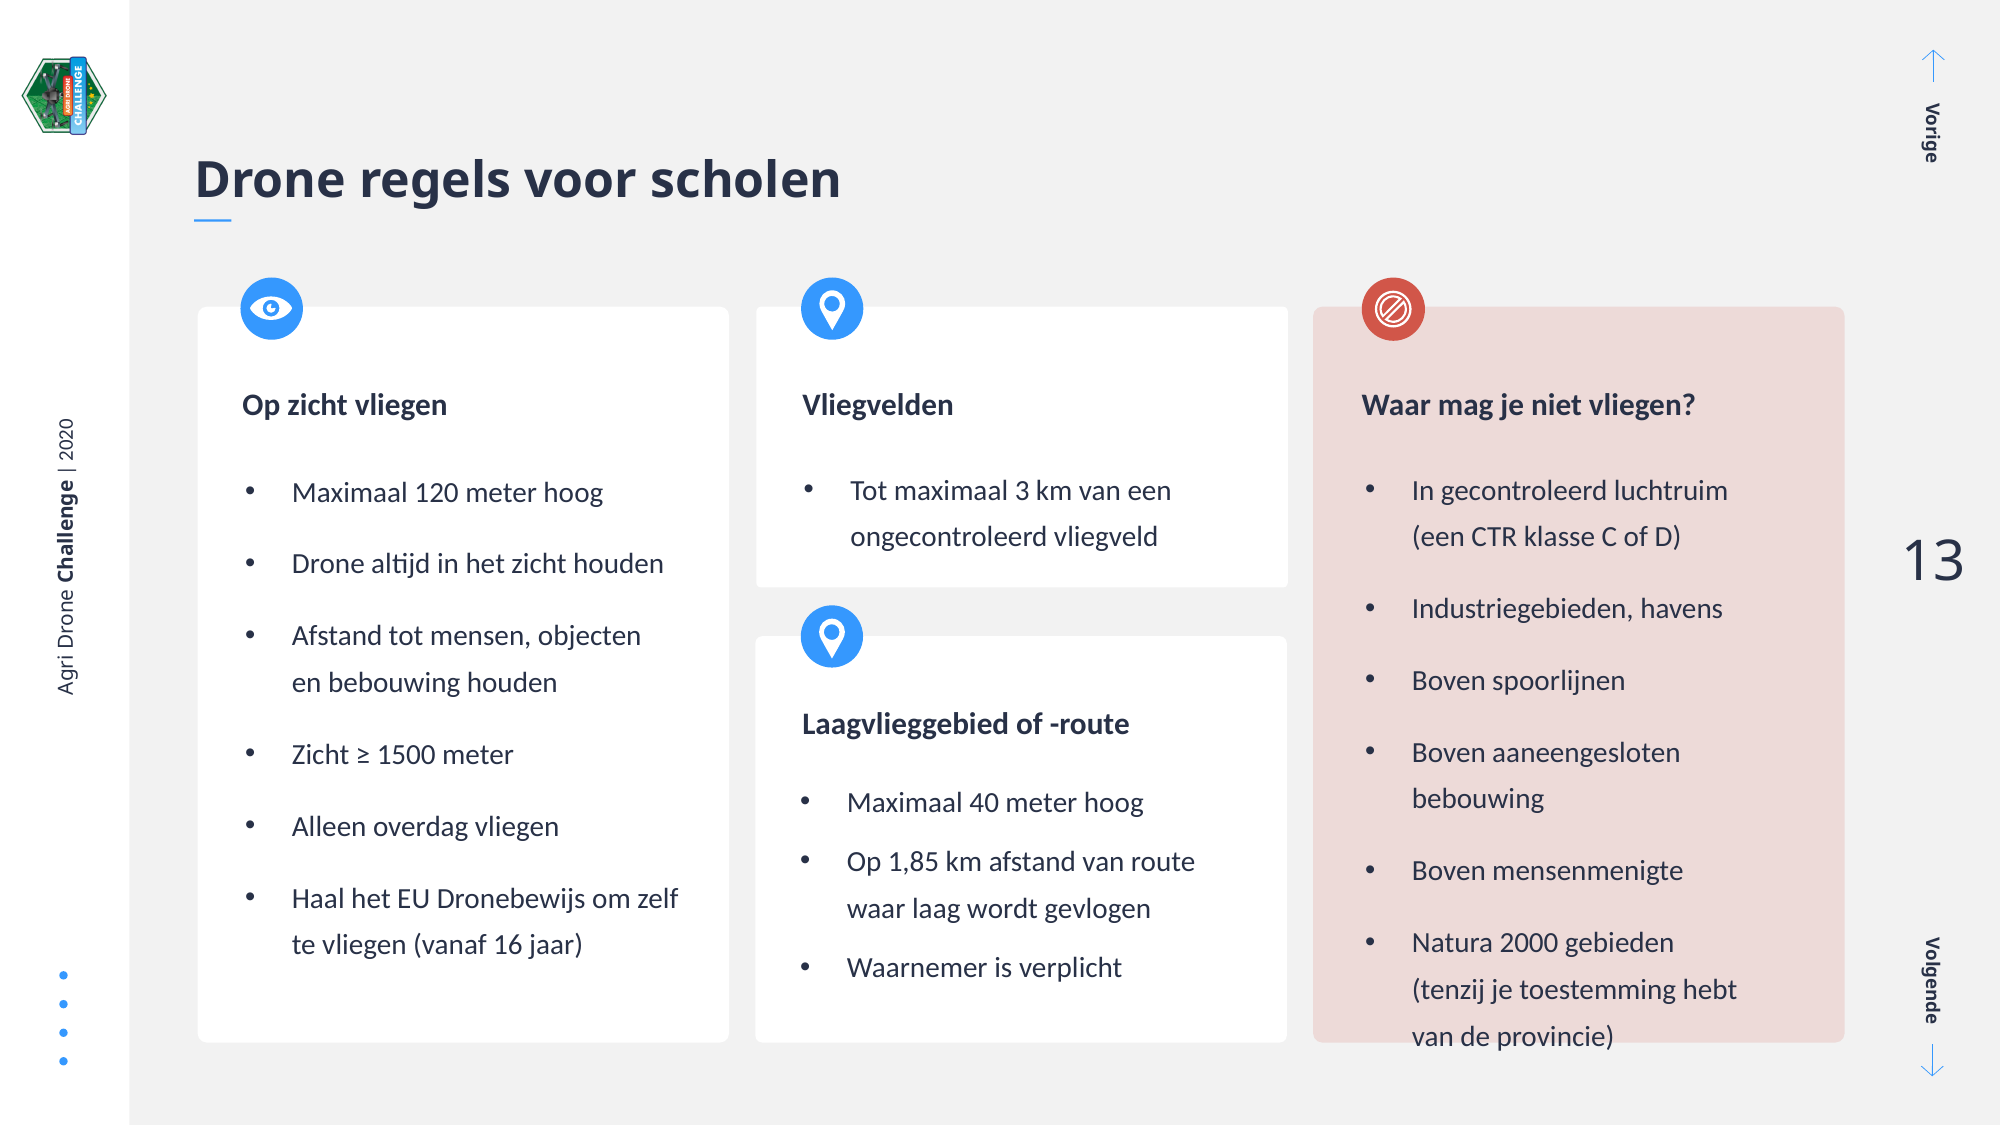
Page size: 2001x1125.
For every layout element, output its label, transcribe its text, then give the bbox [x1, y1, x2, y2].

list Waar mag je niet vliegen? [1346, 353, 1850, 447]
text_box Maximaal 40 meter hoog Op 1,85 km afstand van route waar laag wordt gevlogen Waarnemer is verplicht [784, 763, 1258, 990]
list Vliegvelden [787, 353, 1291, 447]
text_box Drone regels voor scholen [179, 140, 858, 215]
text_box [193, 218, 232, 223]
text_box [754, 635, 1288, 1044]
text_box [1361, 277, 1425, 341]
text_box [196, 305, 731, 1044]
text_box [240, 277, 303, 340]
text_box Laagvlieggebied of -route [787, 671, 1291, 765]
list Maximaal 120 meter hoog Drone altijd in het zicht houden Afstand tot mensen, objecten en bebouwing houden Zicht ≥ 1500 meter Alleen overdag vliegen Haal het EU Dronebewijs om zelf te vliegen (vanaf 16 jaar) [230, 453, 703, 917]
list Tot maximaal 3 km van een ongecontroleerd vliegveld [788, 451, 1261, 635]
text_box [1312, 305, 1846, 1044]
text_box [800, 605, 864, 674]
picture [19, 50, 110, 142]
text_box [801, 277, 864, 340]
list In gecontroleerd luchtruim (een CTR klasse C of D) Industriegebieden, havens Boven spoorlijnen Boven aaneengesloten bebouwing Boven mensenmenigte Natura 2000 gebieden (tenzij je toestemming hebt van de provincie) [1350, 451, 1823, 915]
text_box [755, 305, 1289, 589]
list Op zicht vliegen [227, 353, 731, 447]
